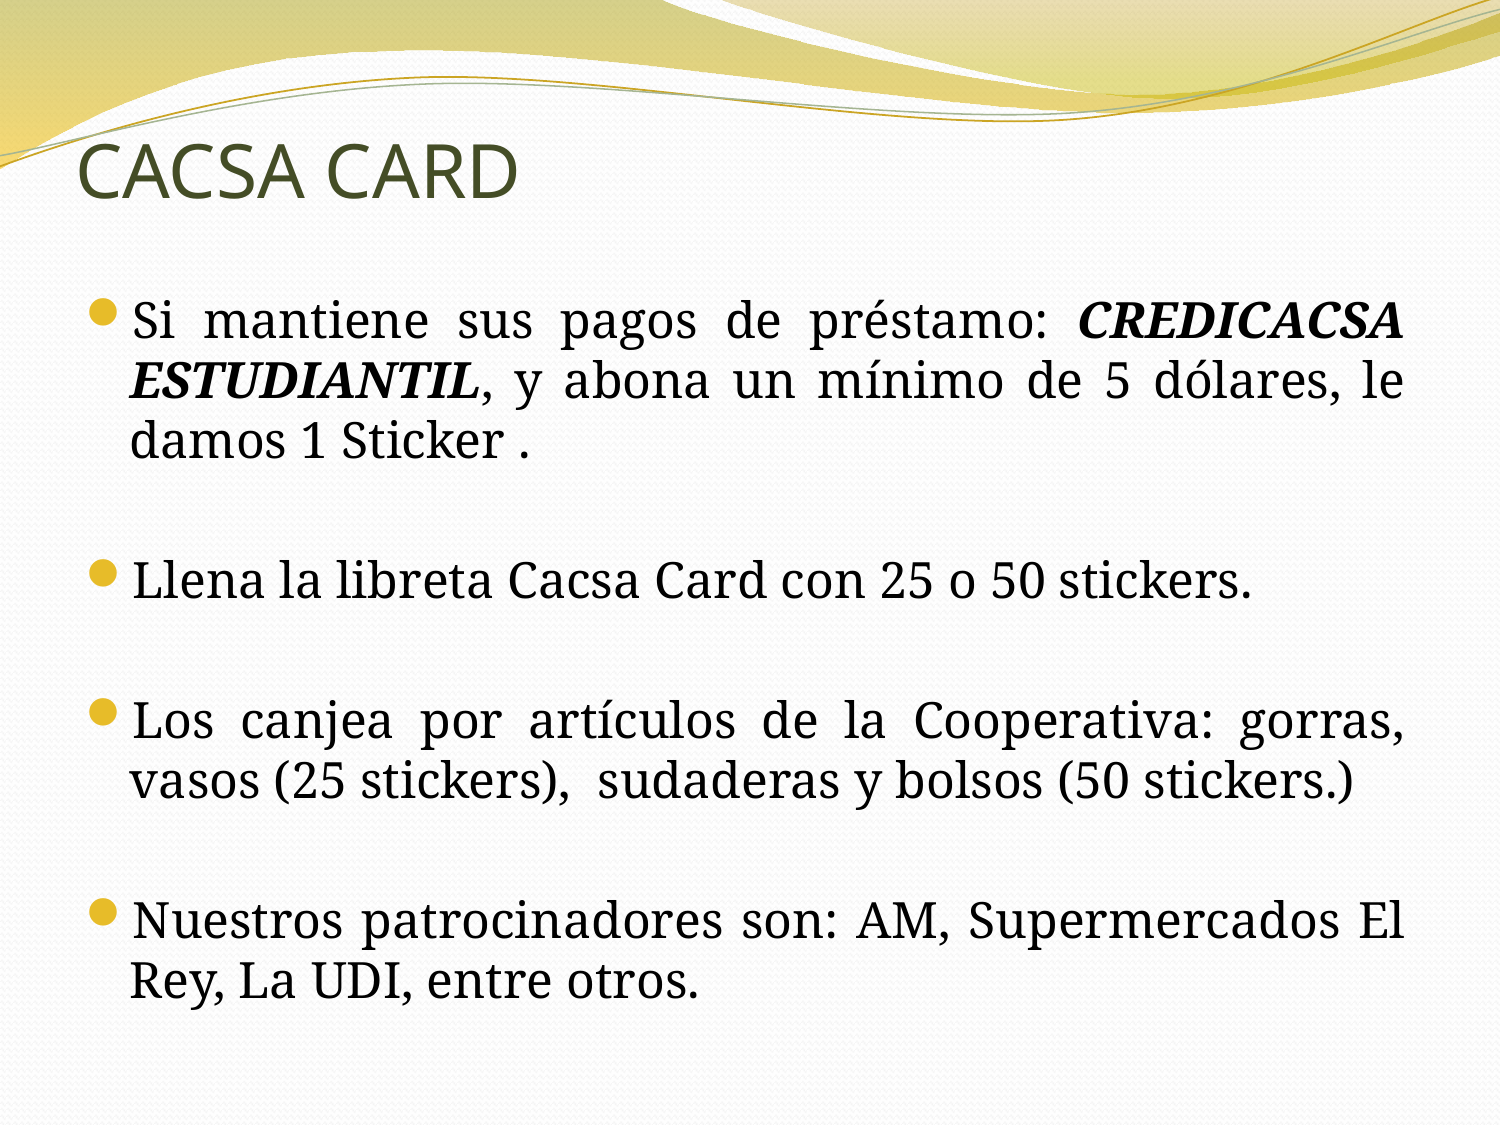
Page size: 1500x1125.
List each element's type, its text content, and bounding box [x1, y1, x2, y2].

title CACSA CARD [74, 115, 1426, 304]
list Si mantiene sus pagos de préstamo: CREDICACSA ESTUDIANTIL, y abona un mínimo de 5 dólares, le damos 1 Sticker . Llena la libreta Cacsa Card con 25 o 50 stickers. Los canjea por artículos de la Cooperativa: gorras, vasos (25 stickers), sudaderas y bolsos (50 stickers.) Nuestros patrocinadores son: AM, Supermercados El Rey, La UDI, entre otros. [70, 280, 1421, 1020]
